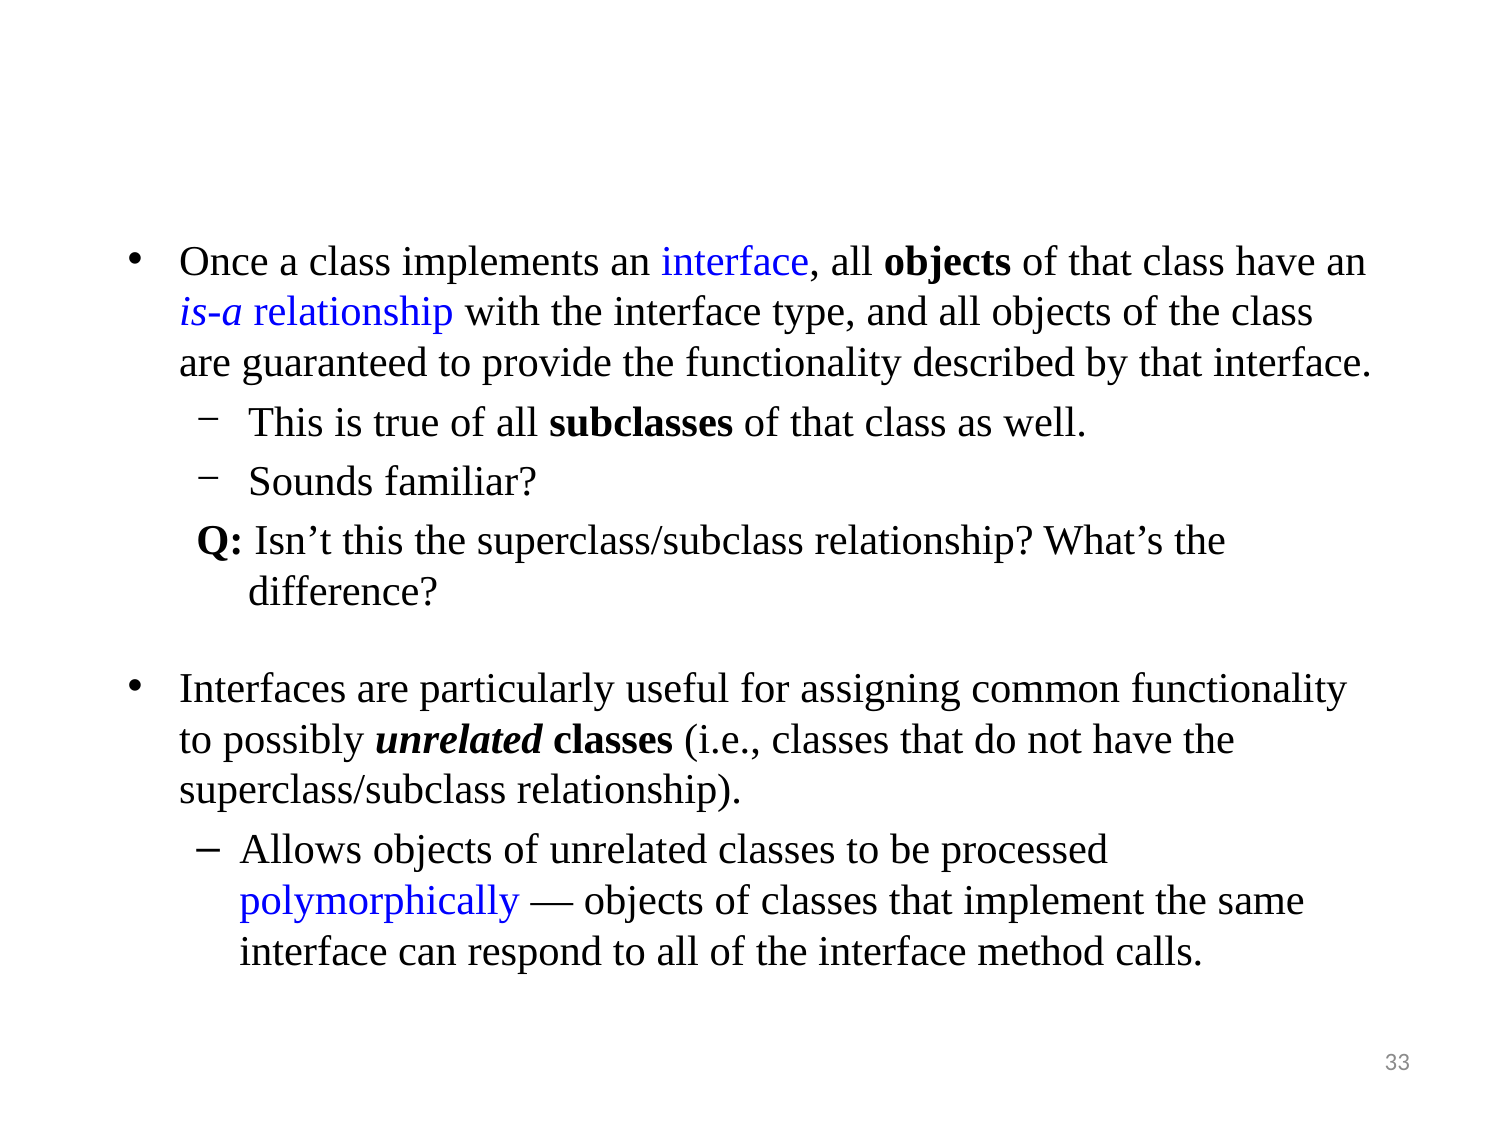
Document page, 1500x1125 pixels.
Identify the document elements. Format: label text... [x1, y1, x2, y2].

text_box Once a class implements an interface, all objects of that class have an is-a relationship with the interface type, and all objects of the class are guaranteed to provide the functionality described by that interface. This is true of all subclasses of that class as well. Sounds familiar? Q: Isn’t this the superclass/subclass relationship? What’s the difference? Interfaces are particularly useful for assigning common functionality to possibly unrelated classes (i.e., classes that do not have the superclass/subclass relationship). Allows objects of unrelated classes to be processed polymorphically — objects of classes that implement the same interface can respond to all of the interface method calls. [112, 224, 1388, 1013]
slide_number 33 [1074, 1030, 1425, 1091]
